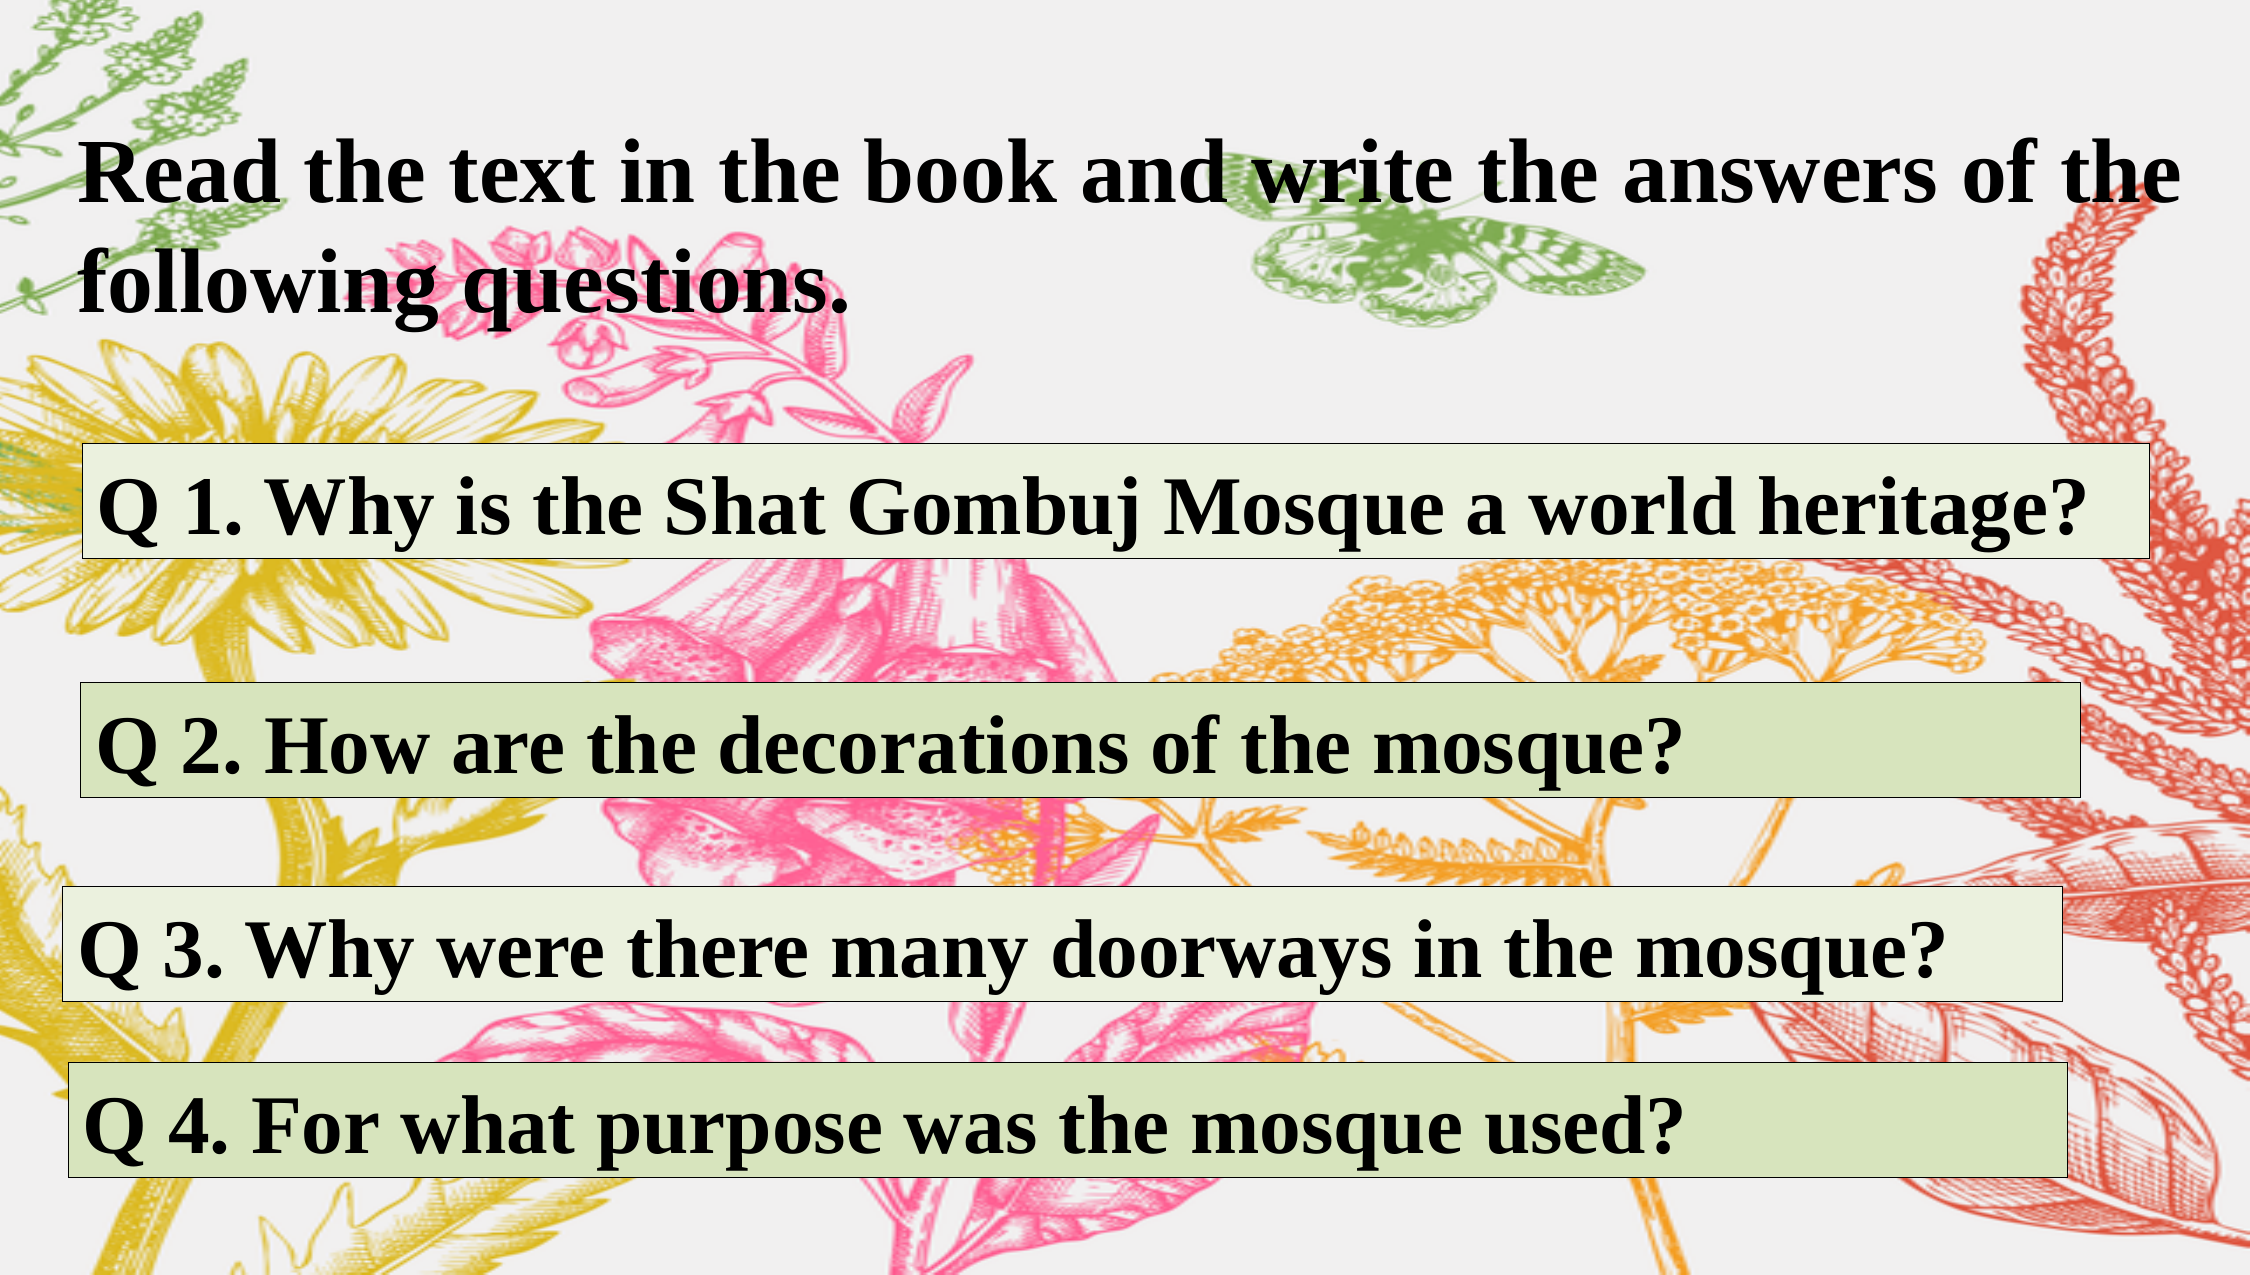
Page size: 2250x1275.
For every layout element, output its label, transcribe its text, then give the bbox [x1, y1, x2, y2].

picture [0, 0, 2250, 1275]
text_box Read the text in the book and write the answers of the following questions. [62, 103, 2213, 338]
text_box Q 2. How are the decorations of the mosque? [80, 682, 2081, 798]
text_box Q 1. Why is the Shat Gombuj Mosque a world heritage? [82, 443, 2150, 559]
text_box Q 3. Why were there many doorways in the mosque? [62, 886, 2063, 1002]
text_box Q 4. For what purpose was the mosque used? [68, 1062, 2068, 1178]
